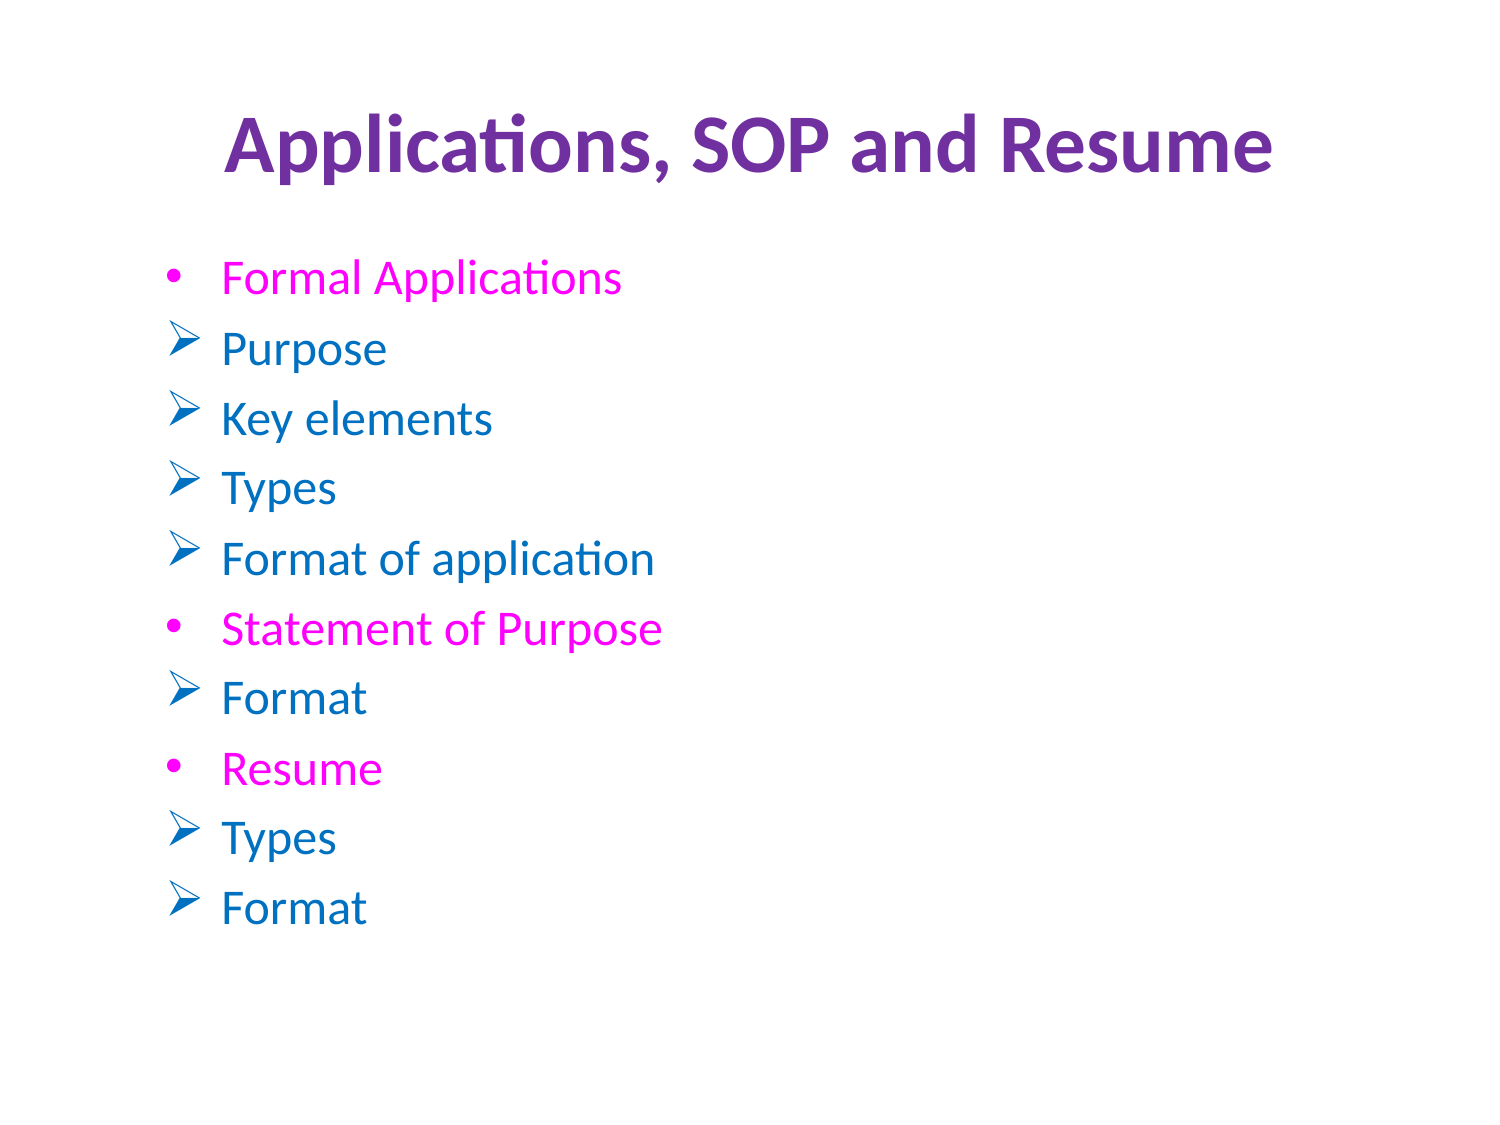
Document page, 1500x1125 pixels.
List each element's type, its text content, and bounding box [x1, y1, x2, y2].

list Formal Applications Purpose Key elements Types Format of application Statement of Purpose Format Resume Types Format [150, 237, 1338, 1005]
title Applications, SOP and Resume [75, 45, 1425, 233]
